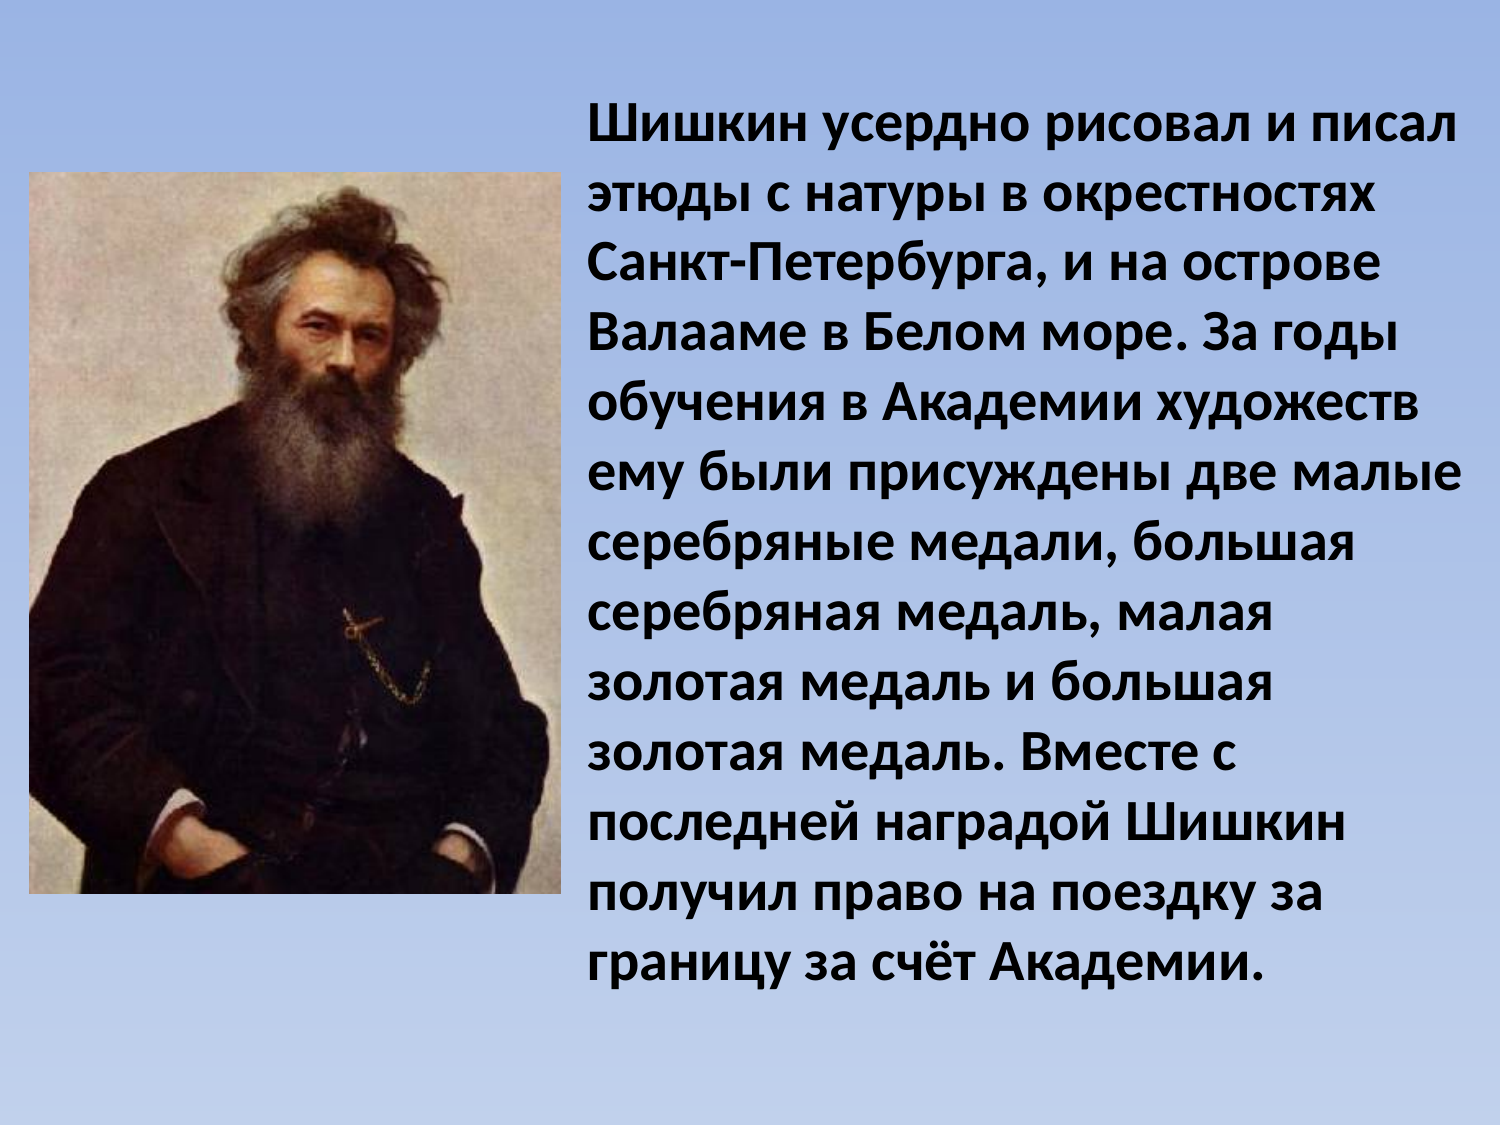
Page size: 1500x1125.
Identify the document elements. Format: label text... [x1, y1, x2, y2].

picture [29, 172, 562, 895]
text_box Шишкин усердно рисовал и писал этюды с натуры в окрестностях Санкт-Петербурга, и на острове Валааме в Белом море. За годы обучения в Академии художеств ему были присуждены две малые серебряные медали, большая серебряная медаль, малая золотая медаль и большая золотая медаль. Вместе с последней наградой Шишкин получил право на поездку за границу за счёт Академии. [572, 75, 1500, 1070]
